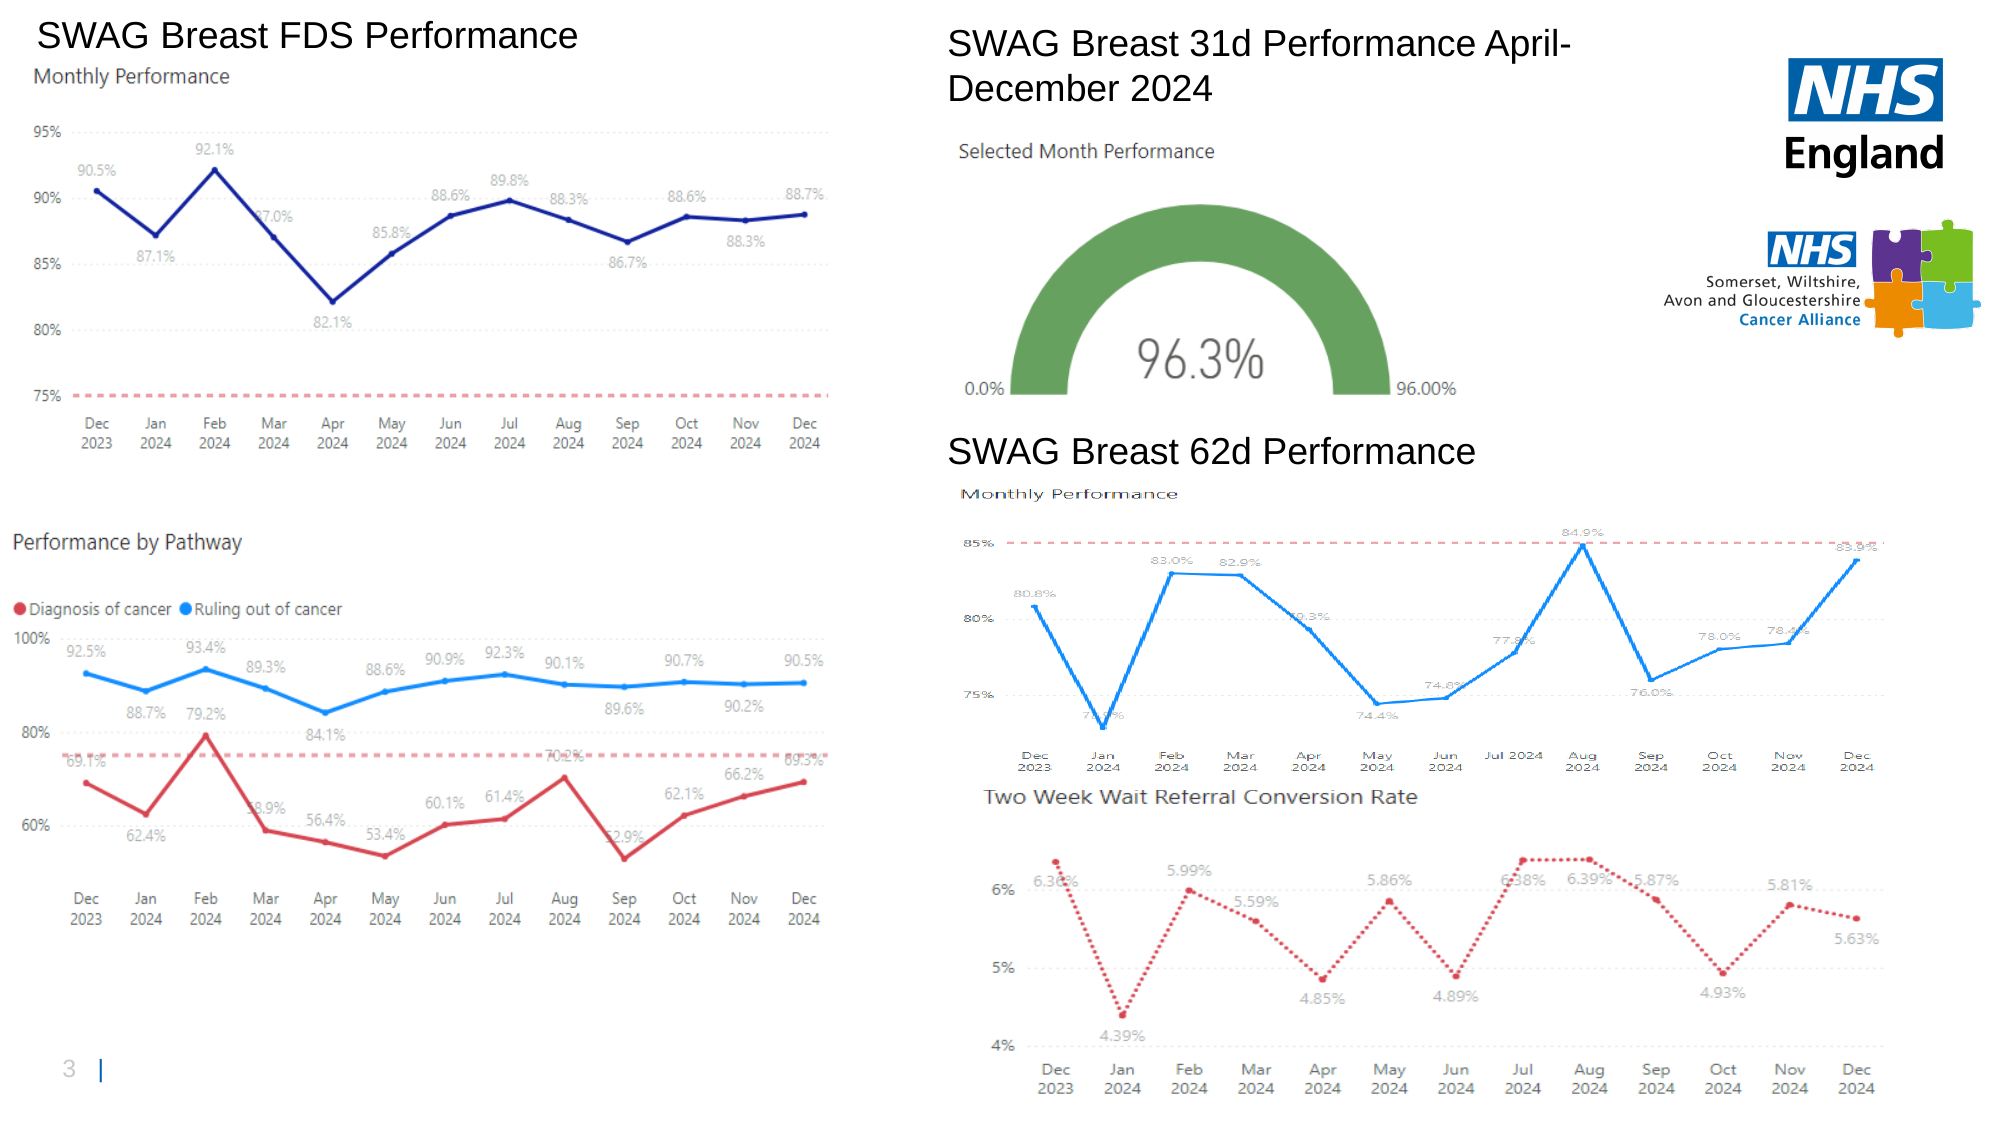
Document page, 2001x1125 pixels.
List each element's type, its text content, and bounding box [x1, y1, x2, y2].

picture [0, 504, 844, 959]
text_box SWAG Breast 31d Performance April-December 2024 [932, 11, 1613, 116]
picture [1642, 58, 2000, 408]
picture [21, 40, 844, 481]
picture [947, 472, 1902, 1125]
text_box SWAG Breast FDS Performance [21, 3, 702, 40]
picture [947, 117, 1474, 435]
text_box SWAG Breast 62d Performance [932, 419, 1613, 480]
